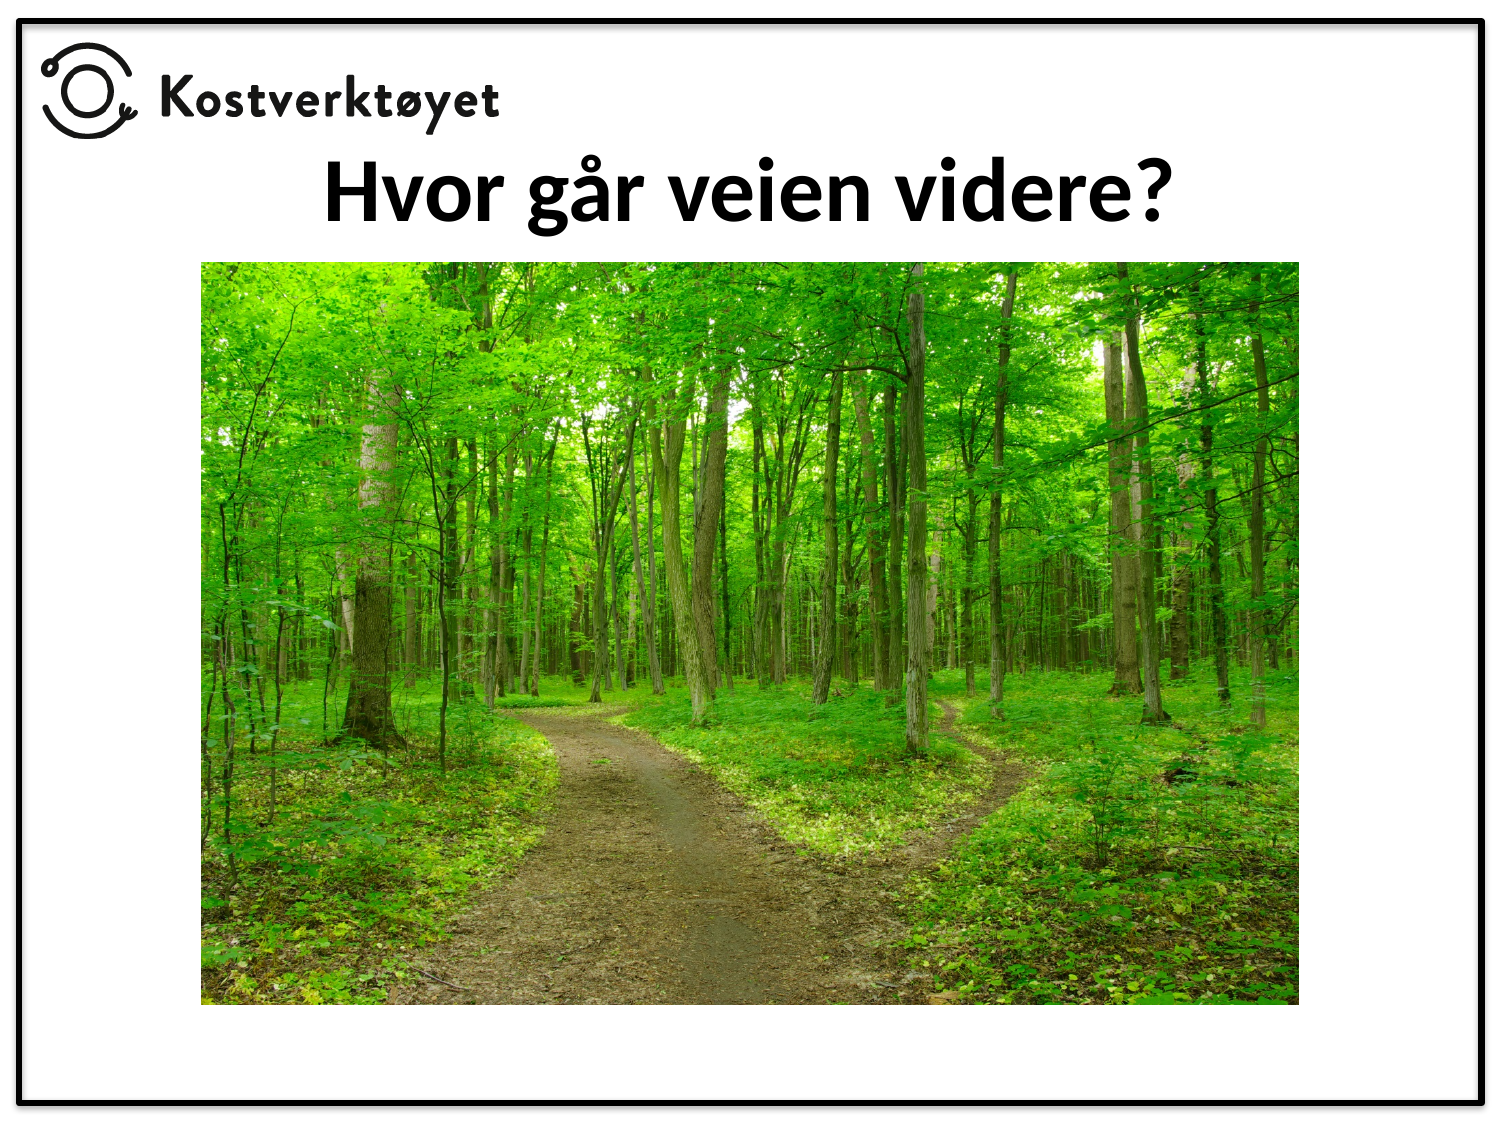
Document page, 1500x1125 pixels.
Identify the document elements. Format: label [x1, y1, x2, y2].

picture [41, 42, 499, 139]
list [200, 262, 1300, 1006]
text_box [18, 20, 1482, 1104]
